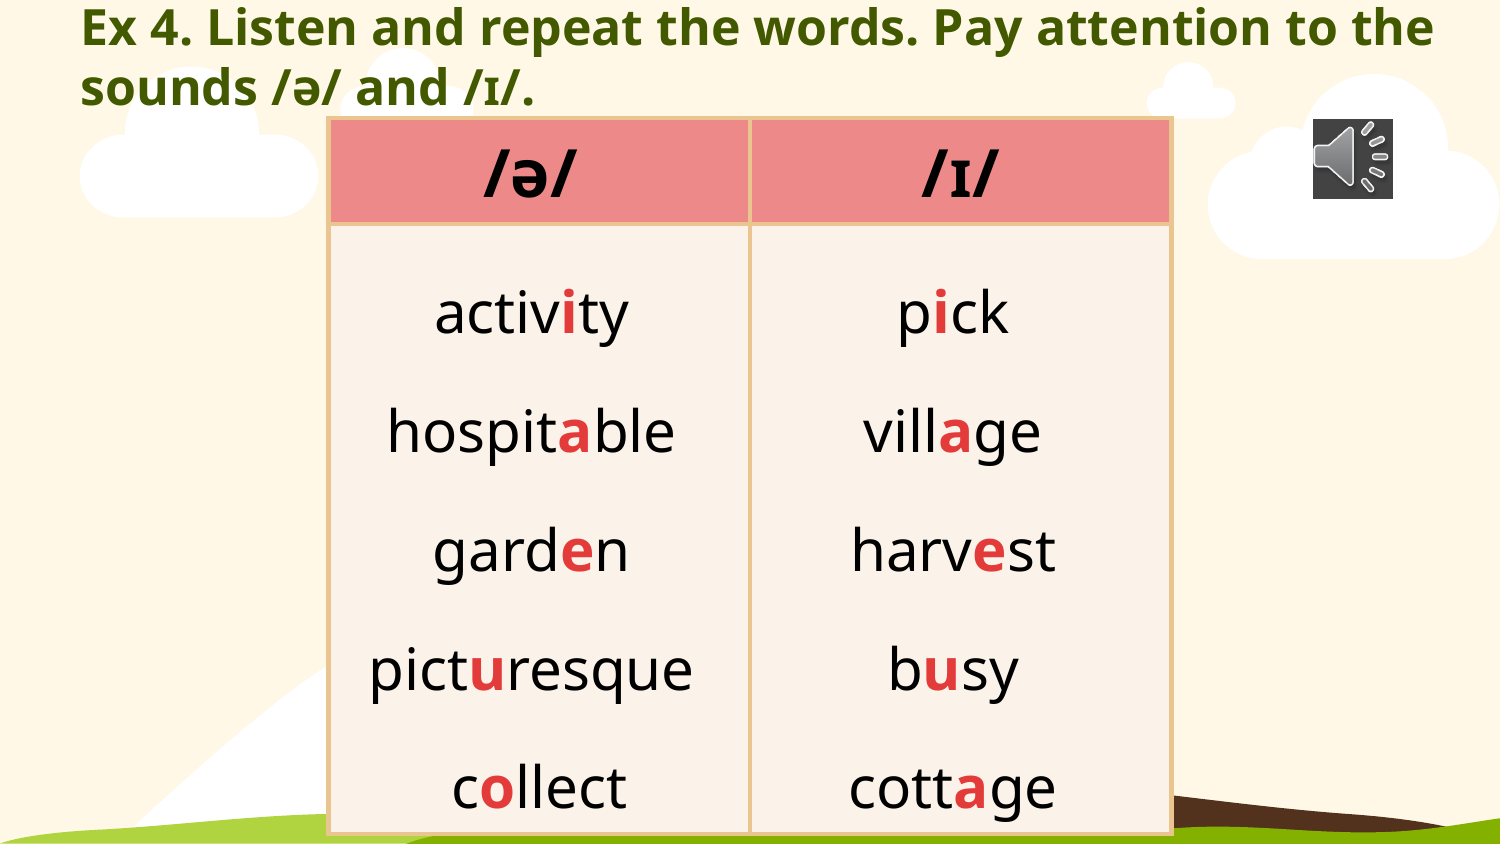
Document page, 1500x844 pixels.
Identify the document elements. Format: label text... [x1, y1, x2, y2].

table_cell pick village harvest busy cottage [752, 226, 1169, 832]
table_header /ə/ [331, 120, 748, 222]
picture [1312, 118, 1394, 200]
title Ex 4. Listen and repeat the words. Pay attention to the sounds /ə/ and /ɪ/. [65, 3, 1471, 108]
table_cell activity hospitable garden picturesque collect [331, 226, 748, 832]
table_header /ɪ/ [752, 120, 1169, 222]
